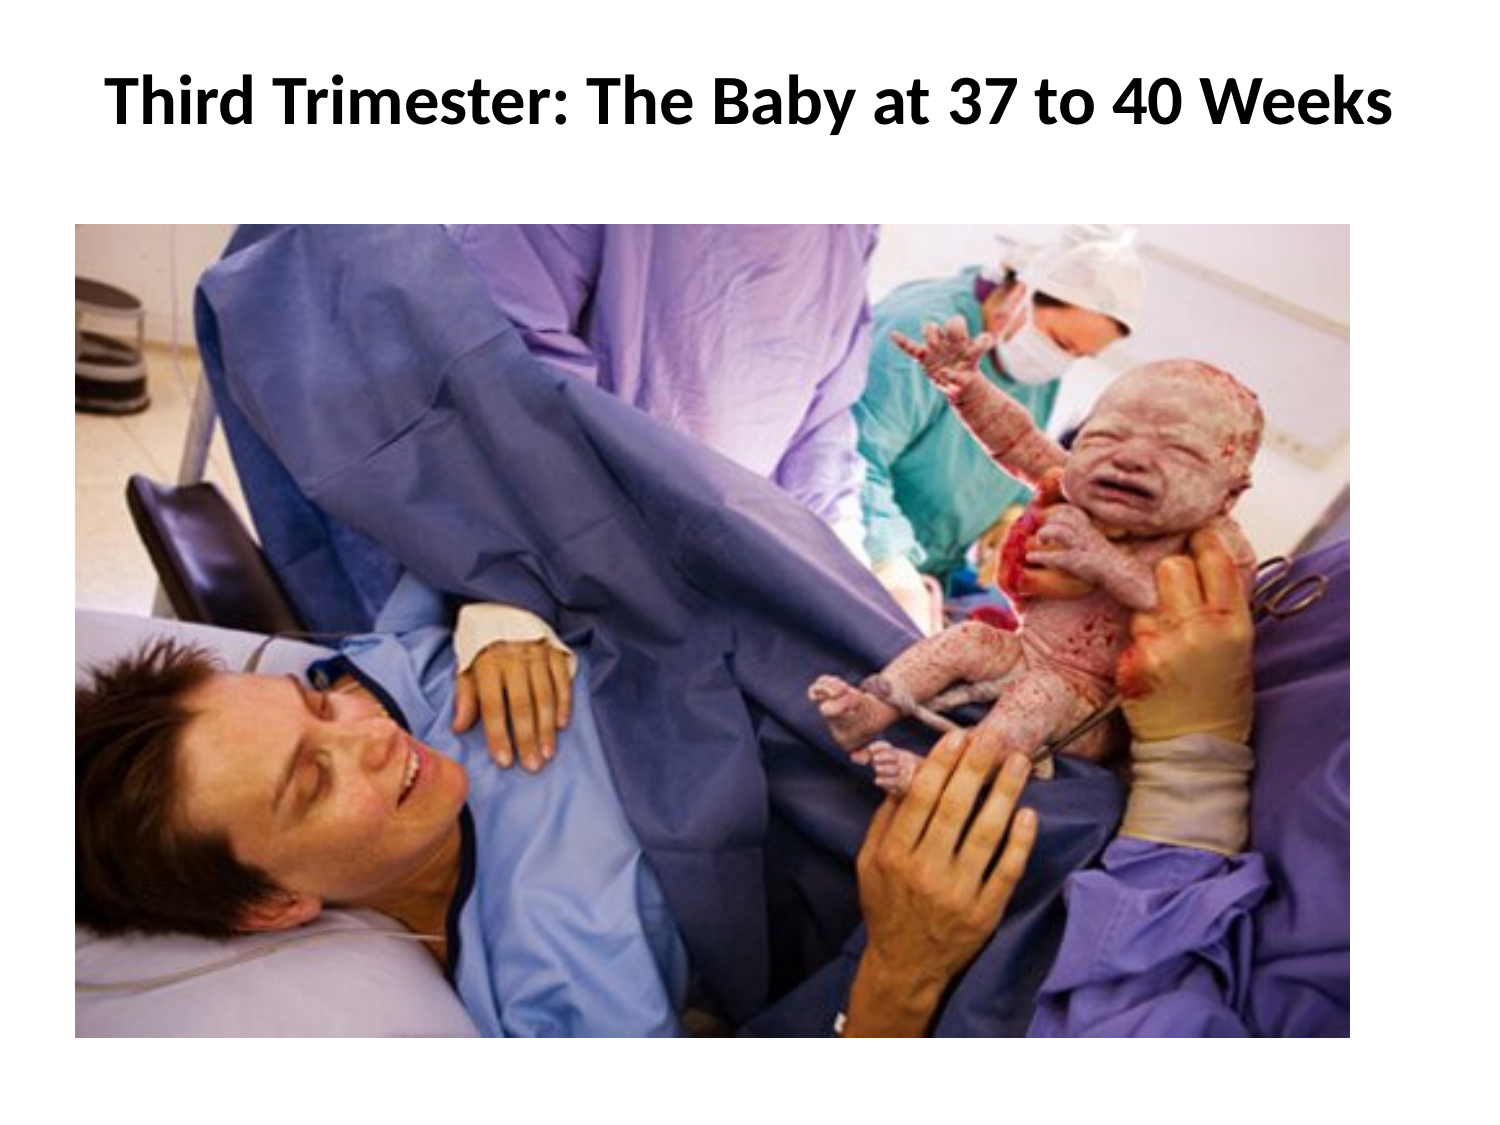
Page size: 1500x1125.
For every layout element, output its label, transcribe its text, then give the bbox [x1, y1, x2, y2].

title Third Trimester: The Baby at 37 to 40 Weeks [75, 45, 1425, 233]
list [74, 224, 1351, 1038]
